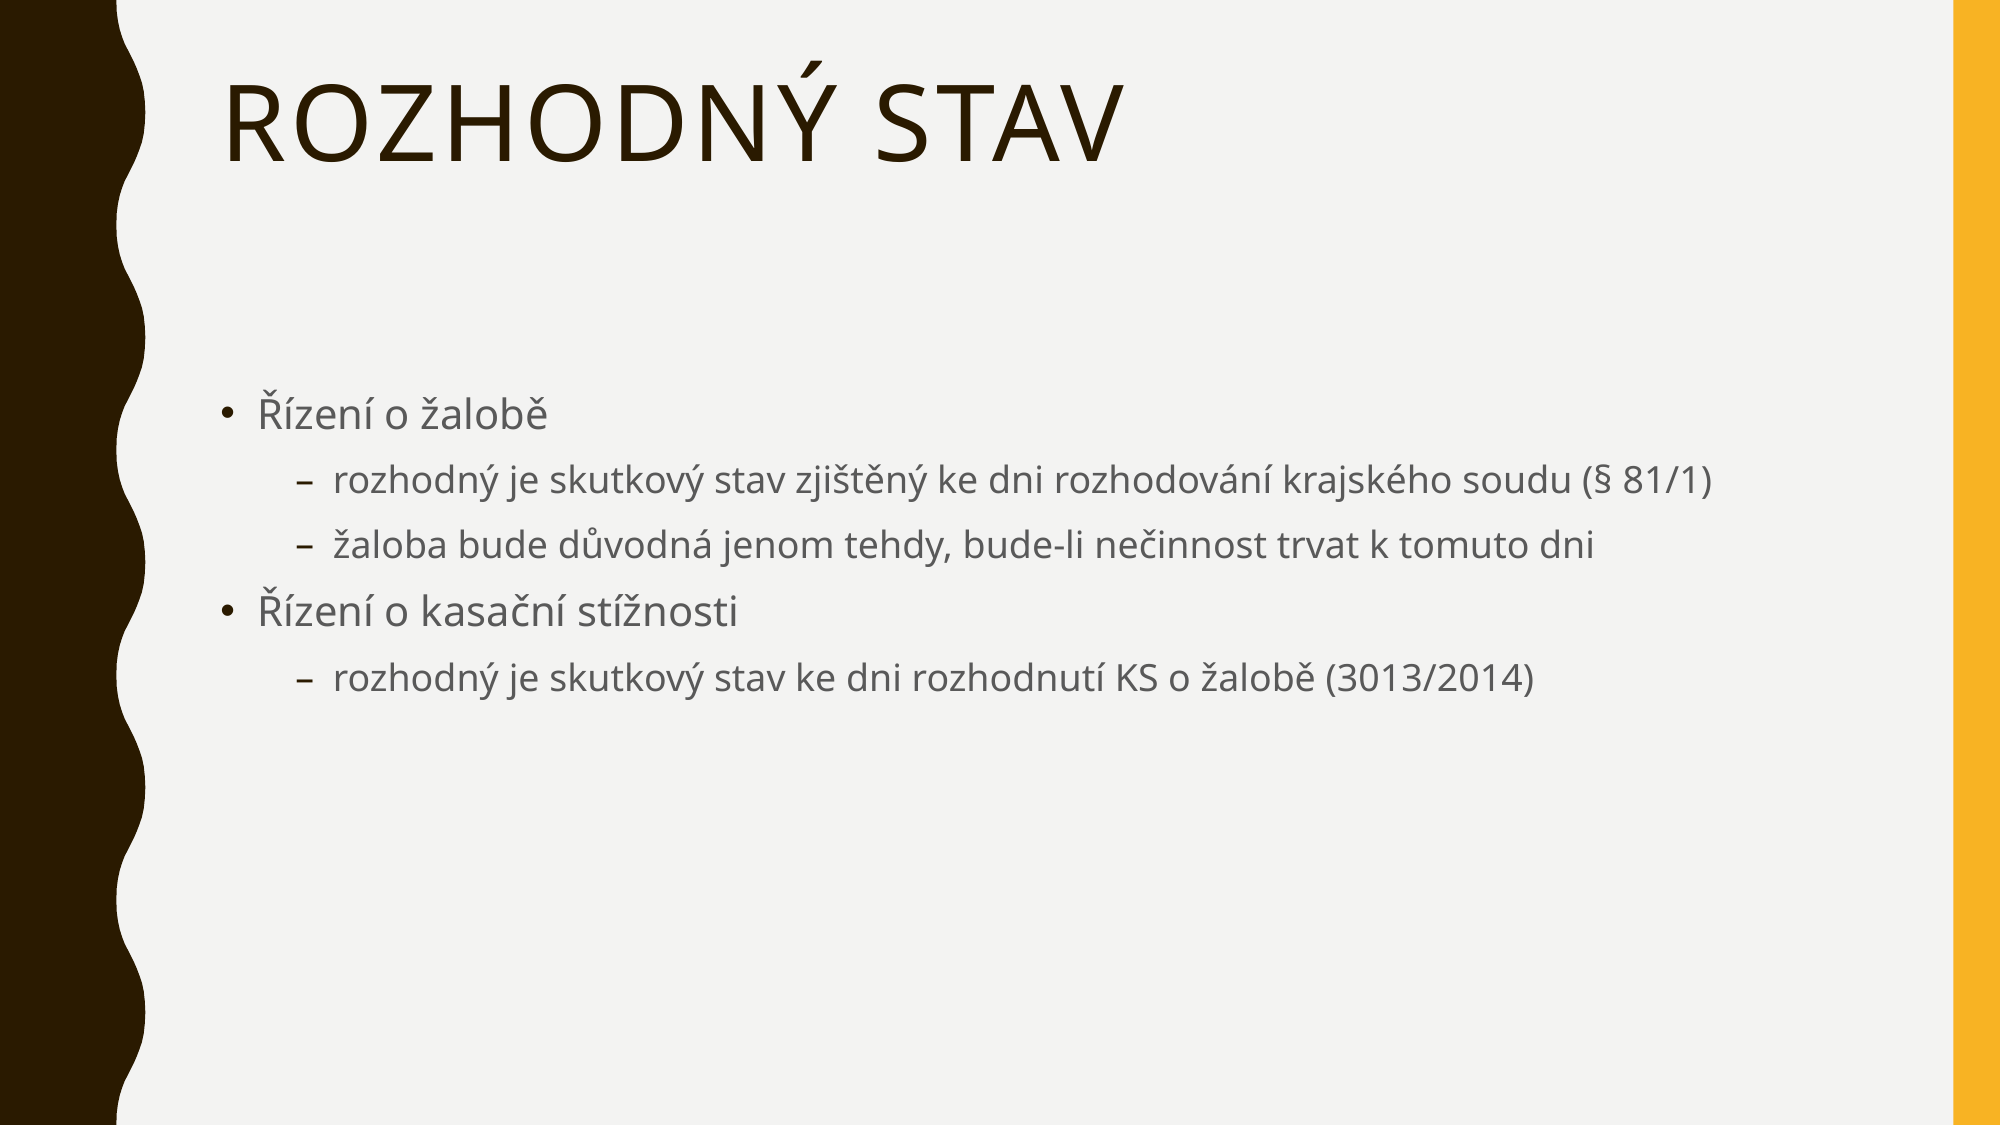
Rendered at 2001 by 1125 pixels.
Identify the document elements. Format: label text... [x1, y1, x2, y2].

title Rozhodný stav [205, 62, 1875, 308]
list Řízení o žalobě rozhodný je skutkový stav zjištěný ke dni rozhodování krajského soudu (§ 81/1) žaloba bude důvodná jenom tehdy, bude-li nečinnost trvat k tomuto dni Řízení o kasační stížnosti rozhodný je skutkový stav ke dni rozhodnutí KS o žalobě (3013/2014) [205, 375, 1875, 965]
